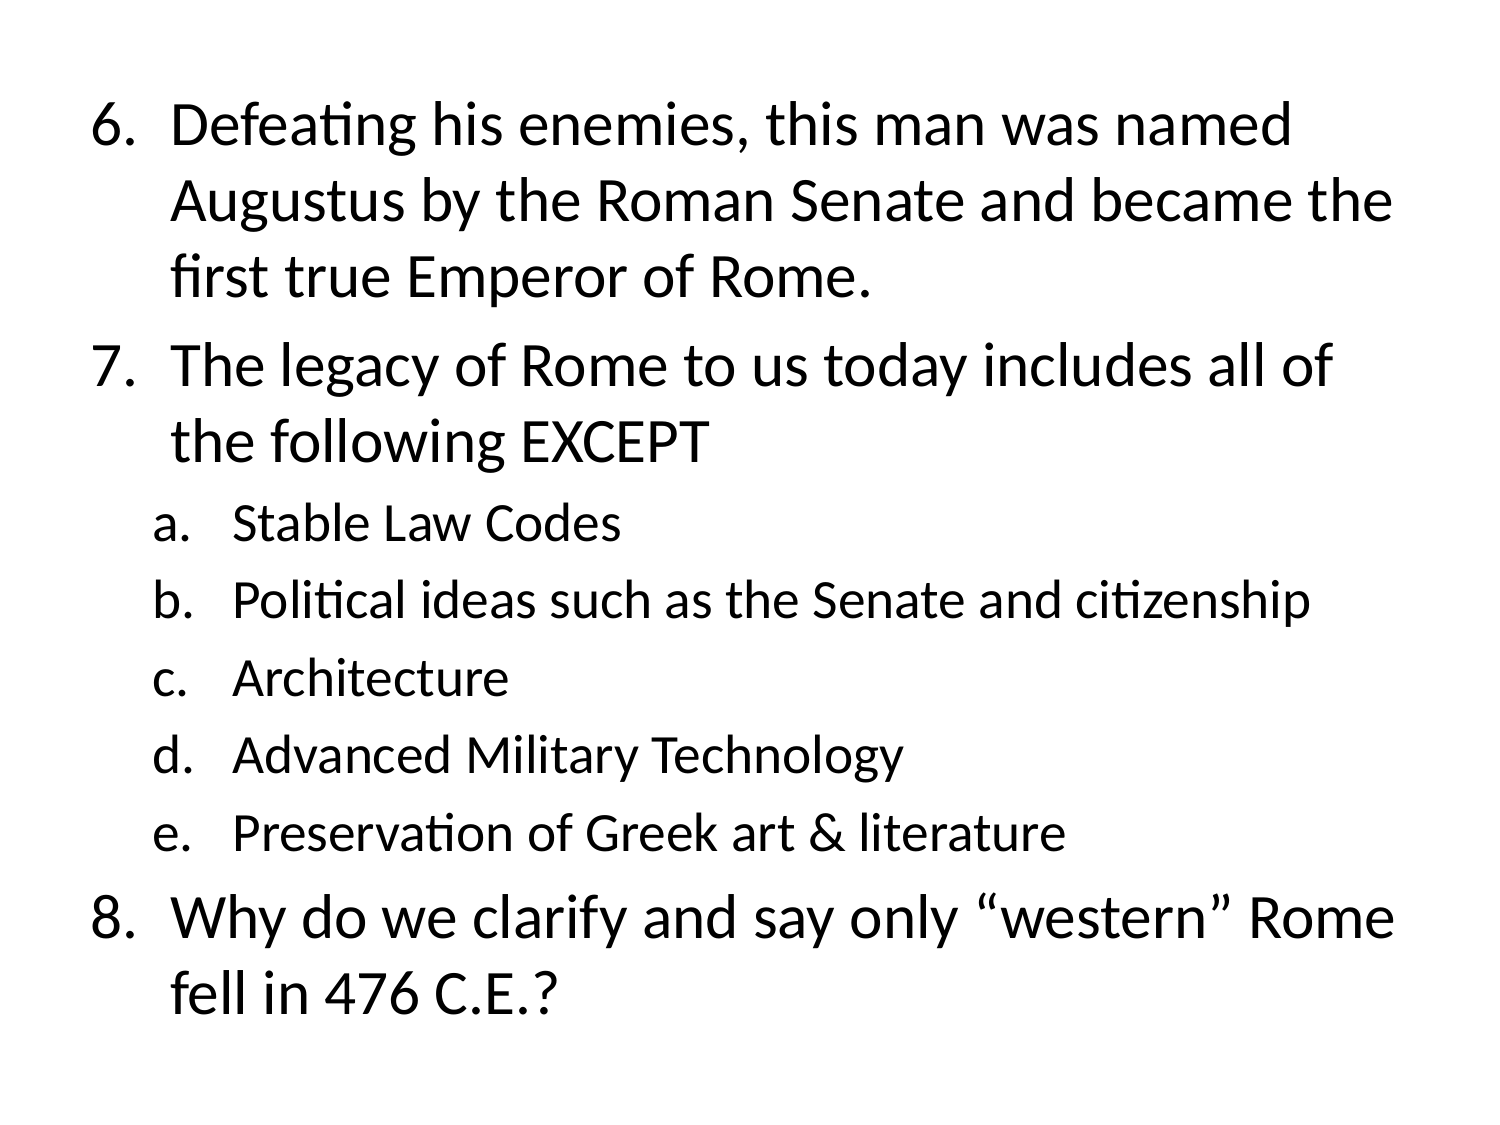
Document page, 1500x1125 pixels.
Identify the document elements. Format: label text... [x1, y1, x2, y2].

list Defeating his enemies, this man was named Augustus by the Roman Senate and became the first true Emperor of Rome. The legacy of Rome to us today includes all of the following EXCEPT Stable Law Codes Political ideas such as the Senate and citizenship Architecture Advanced Military Technology Preservation of Greek art & literature Why do we clarify and say only “western” Rome fell in 476 C.E.? [75, 75, 1425, 1038]
